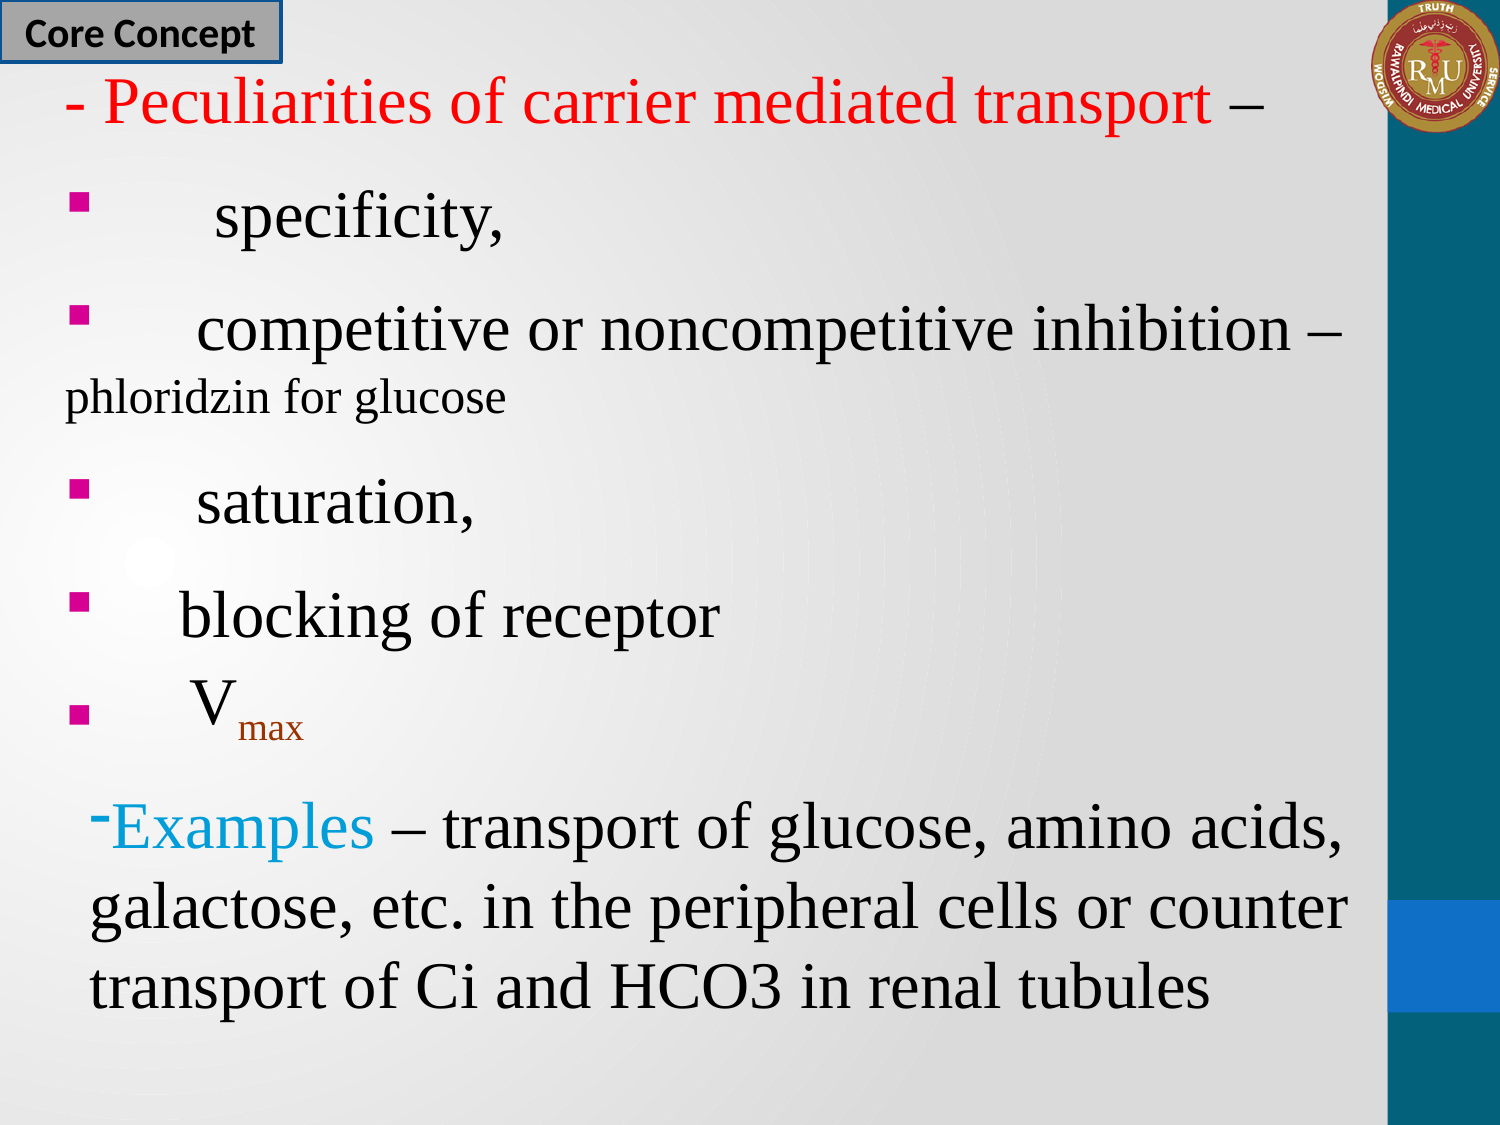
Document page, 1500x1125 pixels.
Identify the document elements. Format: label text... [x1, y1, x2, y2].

picture [1370, 0, 1500, 133]
text_box Examples – transport of glucose, amino acids, galactose, etc. in the peripheral cells or counter transport of Ci and HCO3 in renal tubules [74, 774, 1500, 1030]
text_box Vmax [174, 650, 388, 756]
text_box Core Concept [0, 0, 283, 64]
text_box - Peculiarities of carrier mediated transport – specificity, competitive or noncompetitive inhibition – phloridzin for glucose saturation, blocking of receptor [49, 49, 1463, 771]
